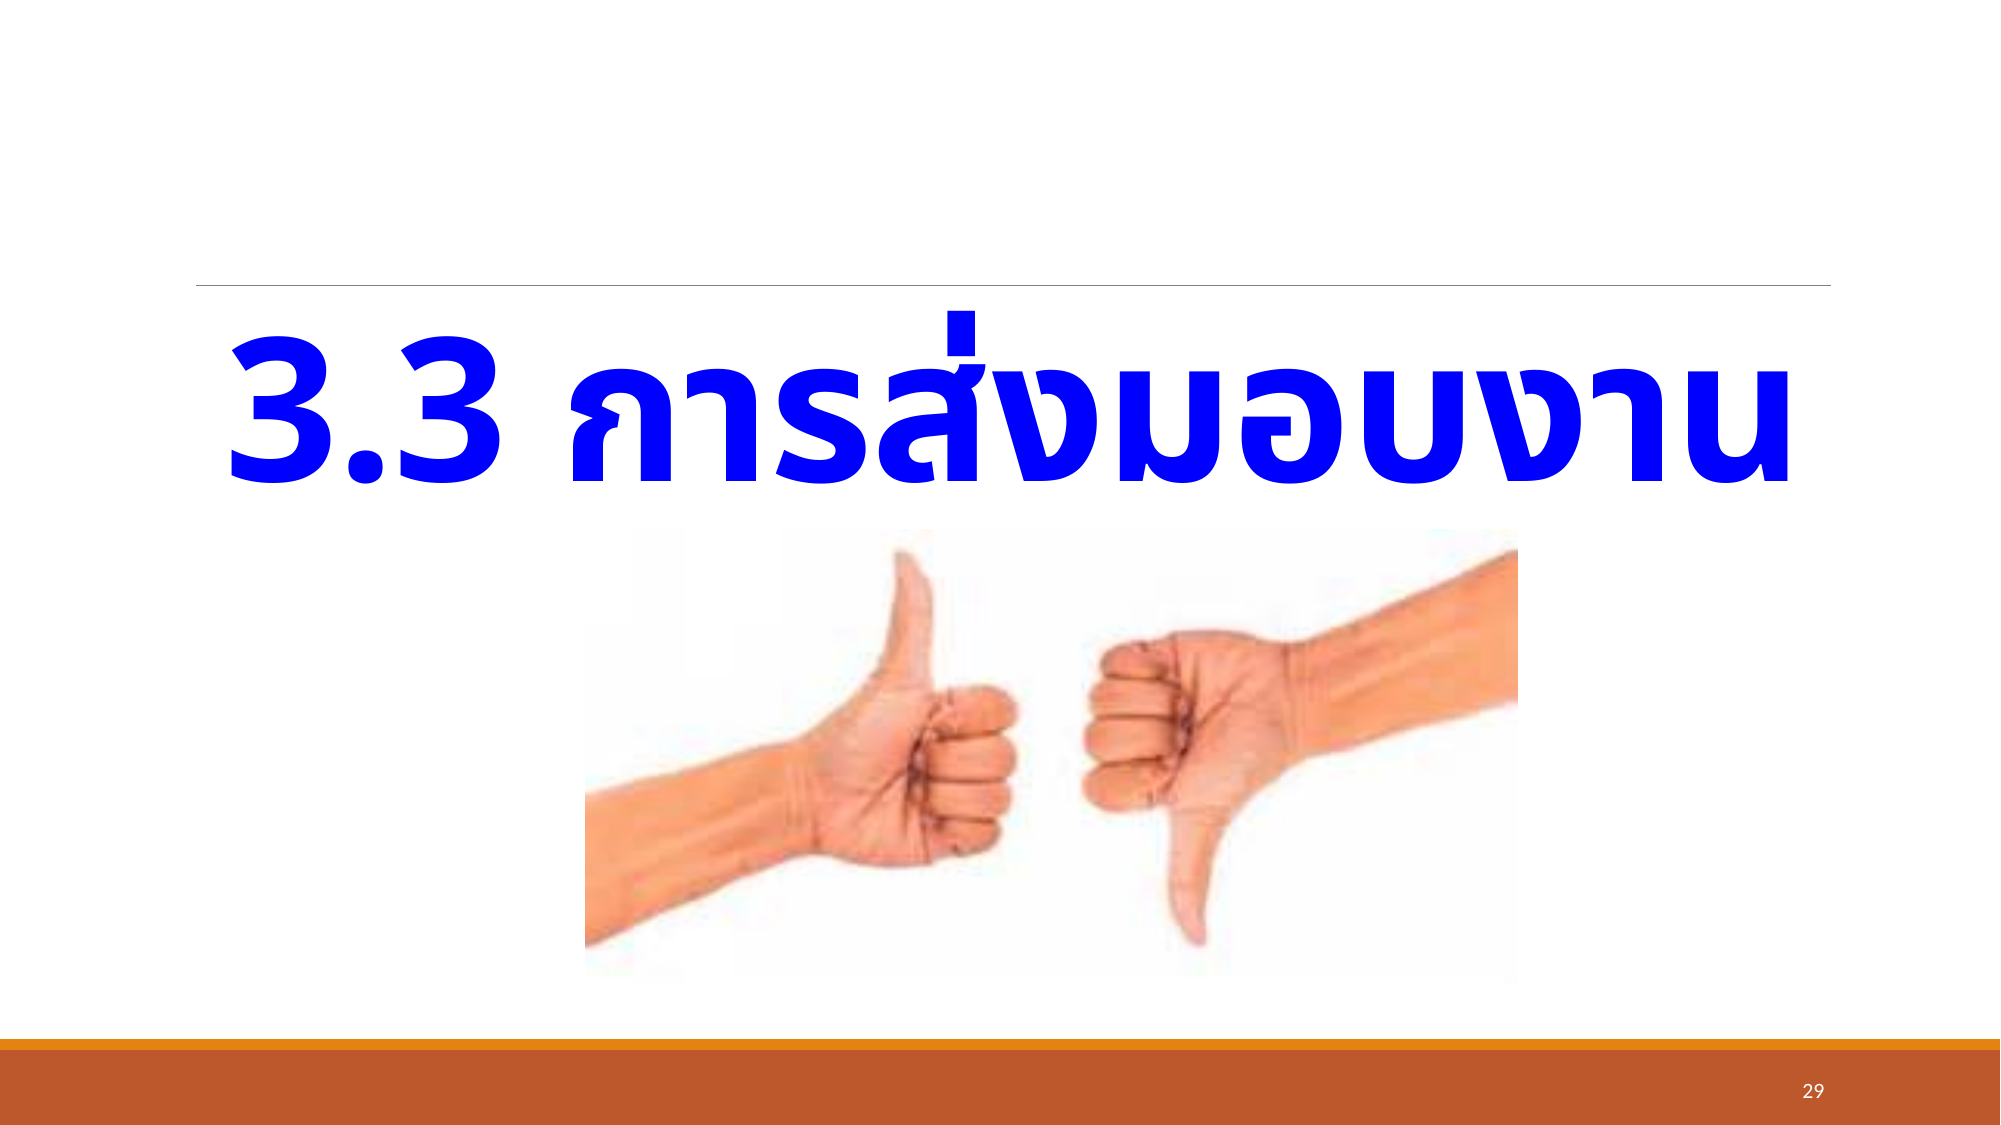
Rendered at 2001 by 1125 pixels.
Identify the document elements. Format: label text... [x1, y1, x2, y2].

slide_number 29 [1624, 1059, 1840, 1120]
picture [585, 529, 1518, 984]
title 3.3 การส่งมอบงาน [189, 291, 1840, 530]
